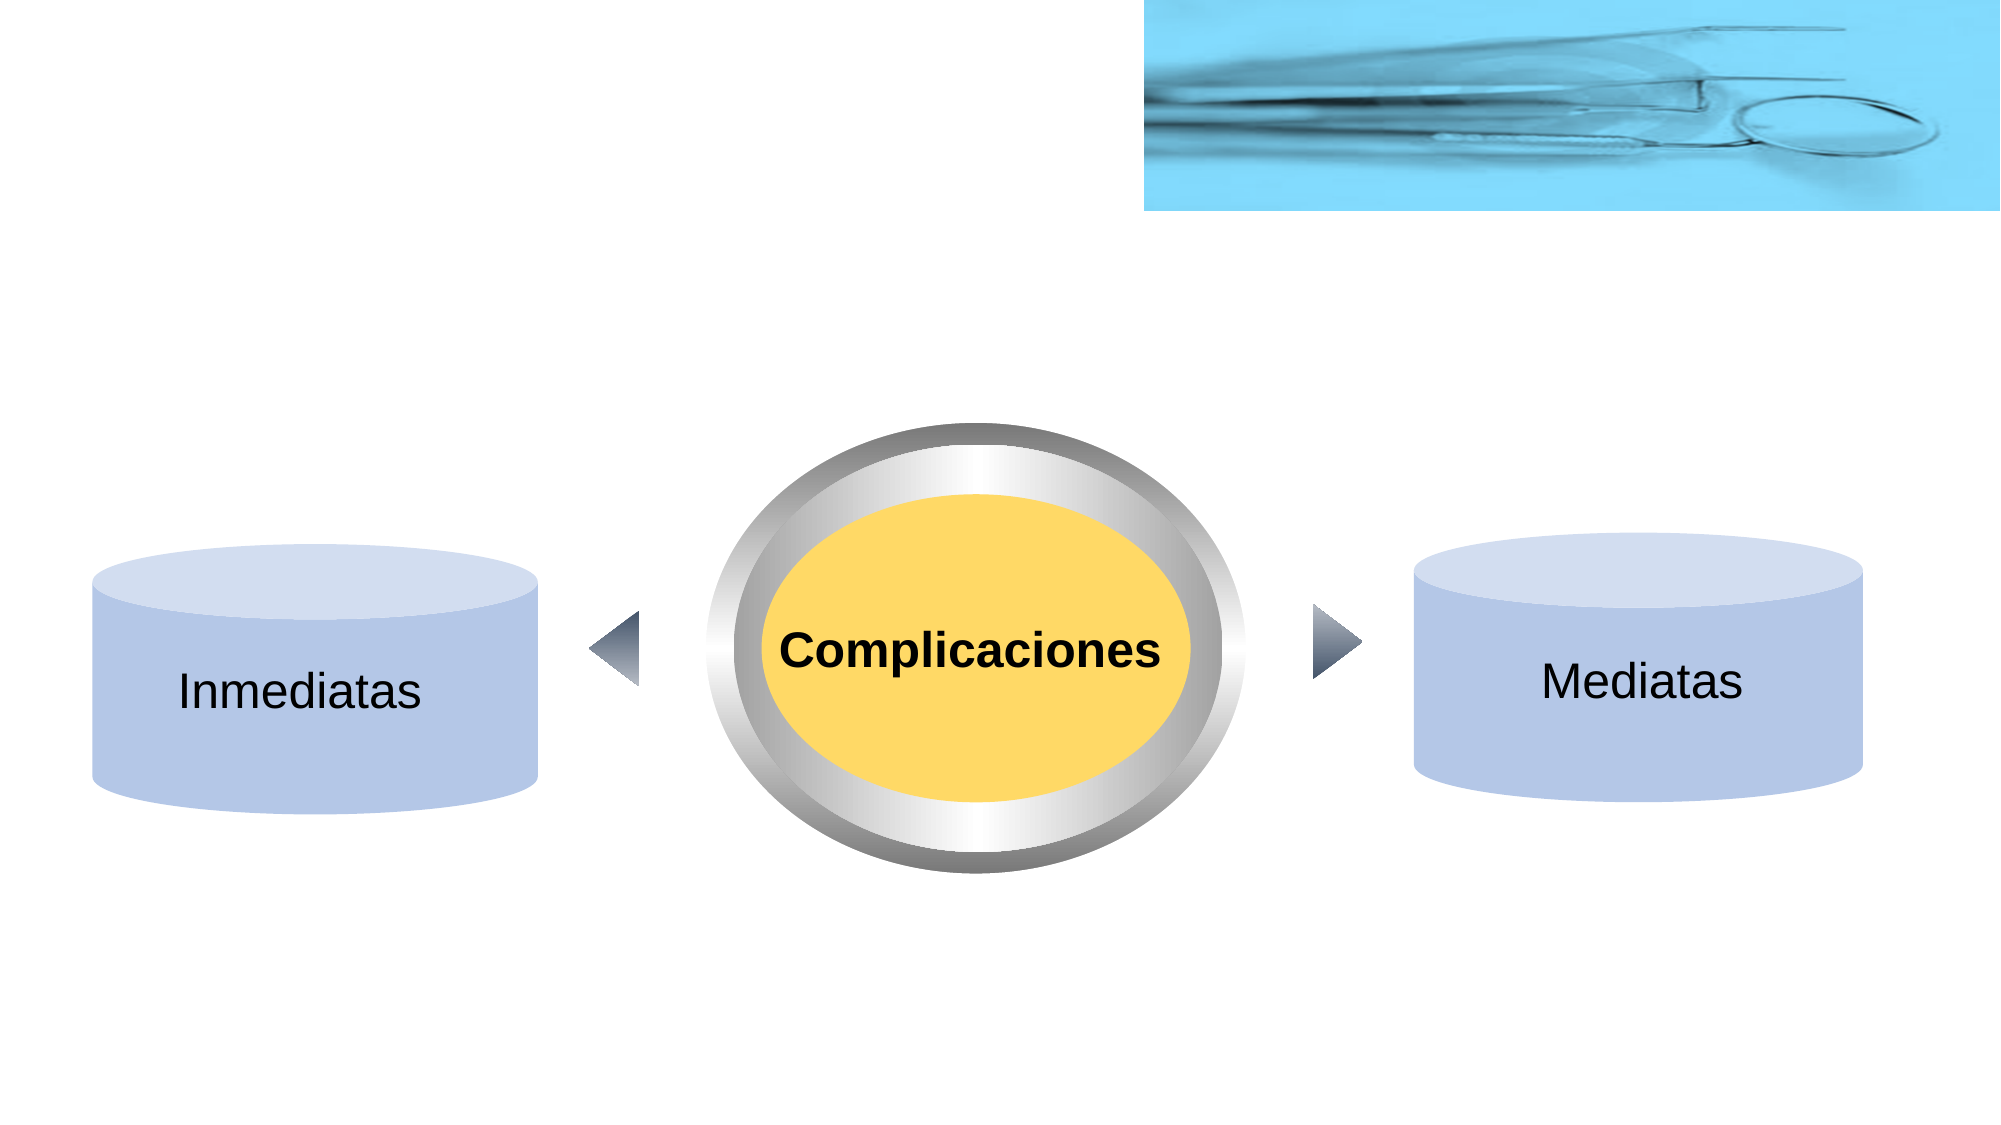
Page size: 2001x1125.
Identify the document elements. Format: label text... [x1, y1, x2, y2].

text_box [768, 686, 1185, 803]
text_box [1312, 604, 1363, 680]
text_box [92, 544, 538, 815]
text_box [768, 494, 1184, 610]
text_box Mediatas [1526, 641, 1893, 717]
text_box Inmediatas [162, 651, 505, 726]
text_box [589, 610, 639, 687]
text_box [1413, 532, 1863, 803]
picture [1144, 0, 2000, 211]
text_box [701, 418, 1251, 879]
text_box [733, 444, 1223, 852]
text_box Complicaciones [763, 610, 1193, 686]
